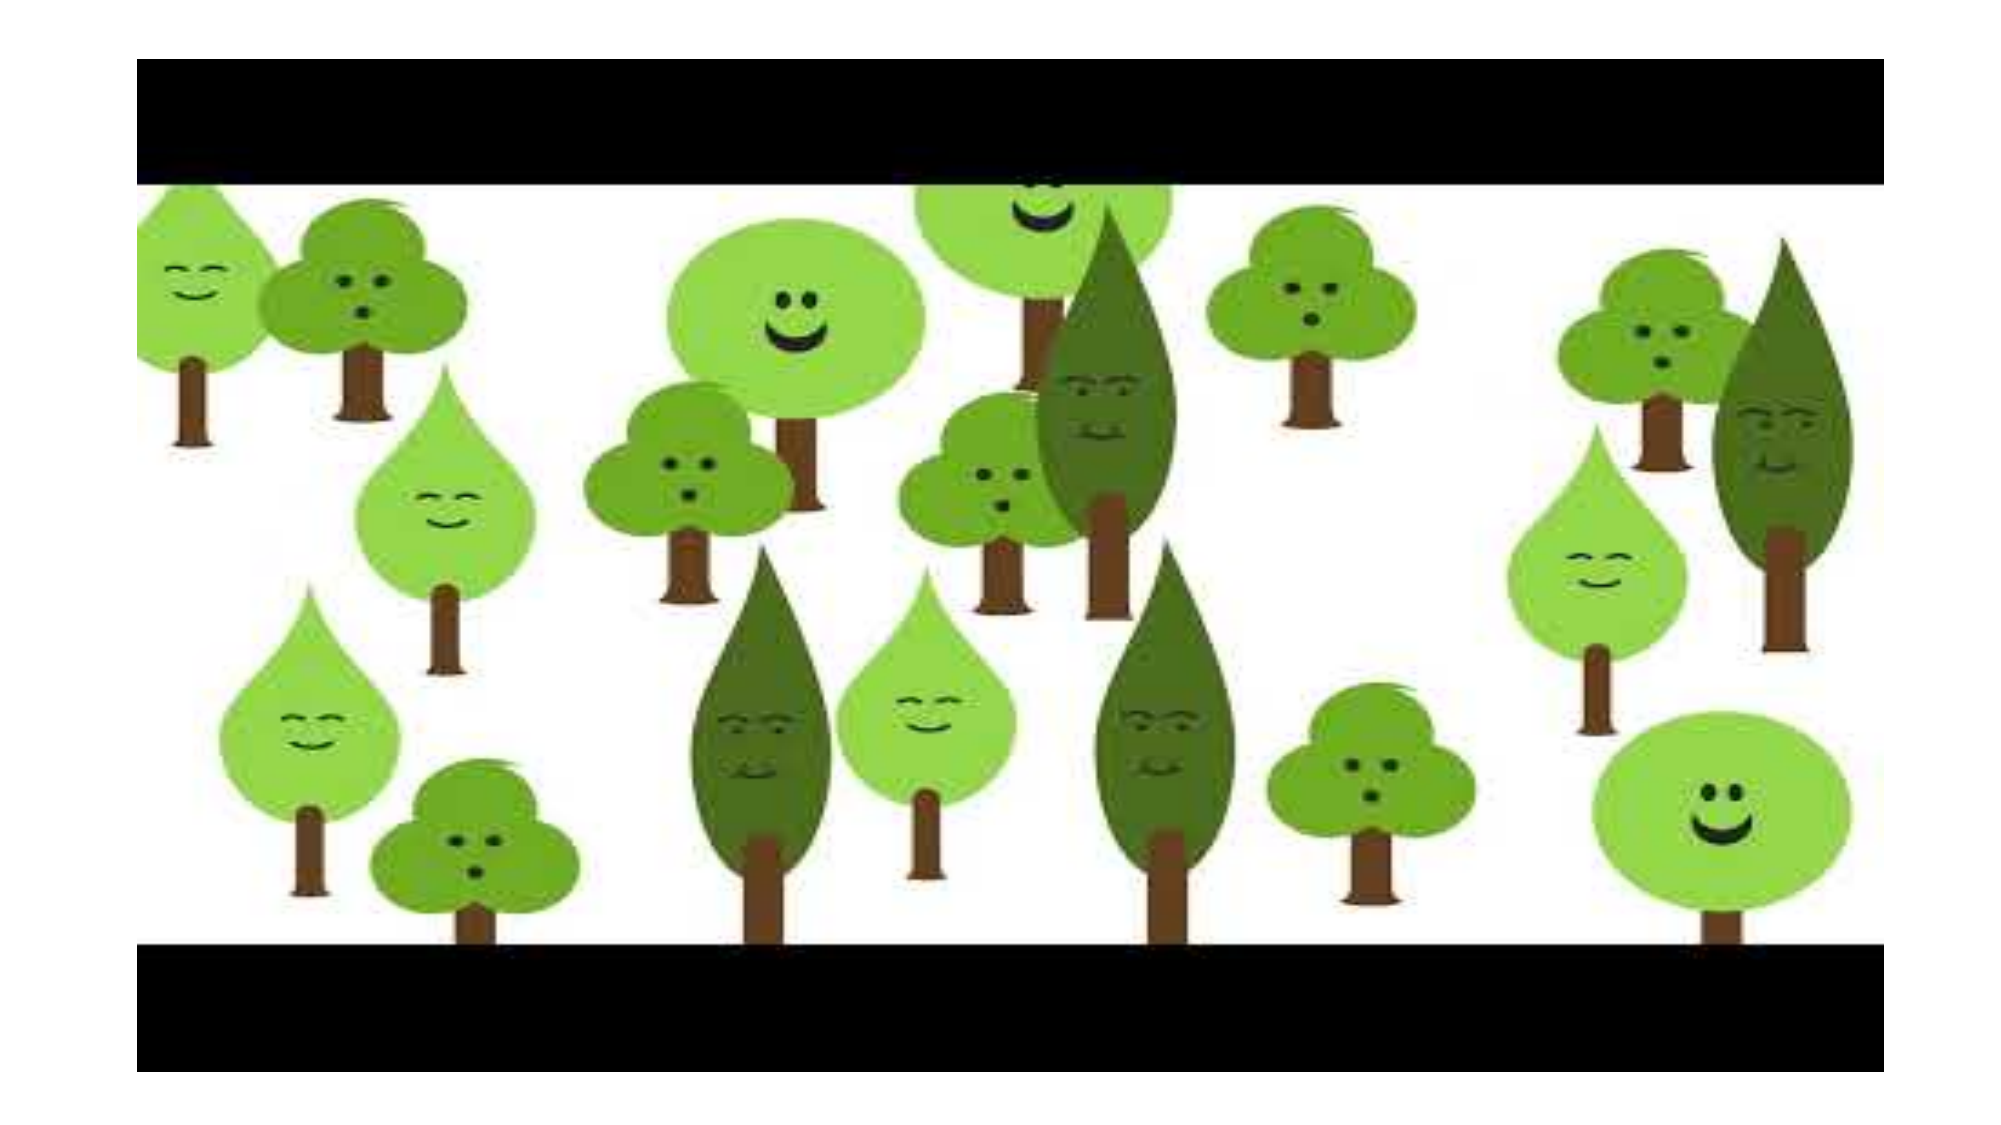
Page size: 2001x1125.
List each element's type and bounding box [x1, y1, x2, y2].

list [136, 59, 1885, 1073]
